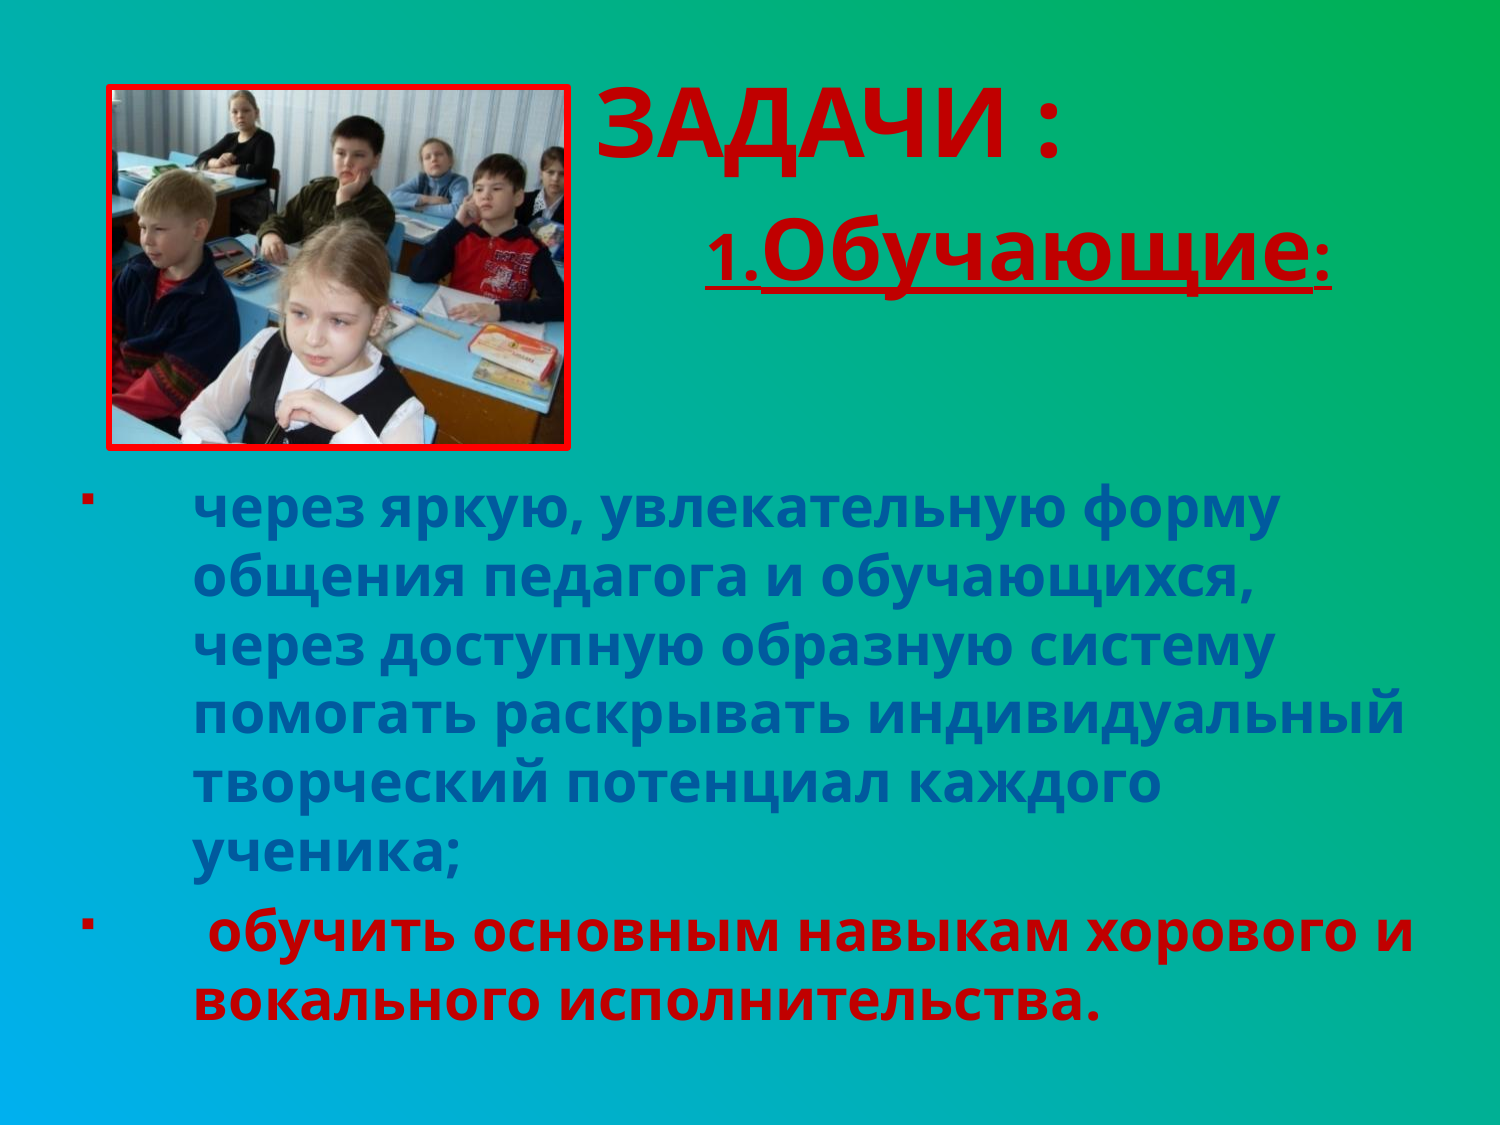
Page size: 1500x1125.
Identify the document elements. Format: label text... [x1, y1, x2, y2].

picture [111, 89, 565, 445]
title задачи : [0, 58, 1500, 293]
subtitle 1.Обучающие: через яркую, увлекательную форму общения педагога и обучающихся, через доступную образную систему помогать раскрывать индивидуальный творческий потенциал каждого ученика; обучить основным навыкам хорового и вокального исполнительства. [64, 187, 1454, 1043]
